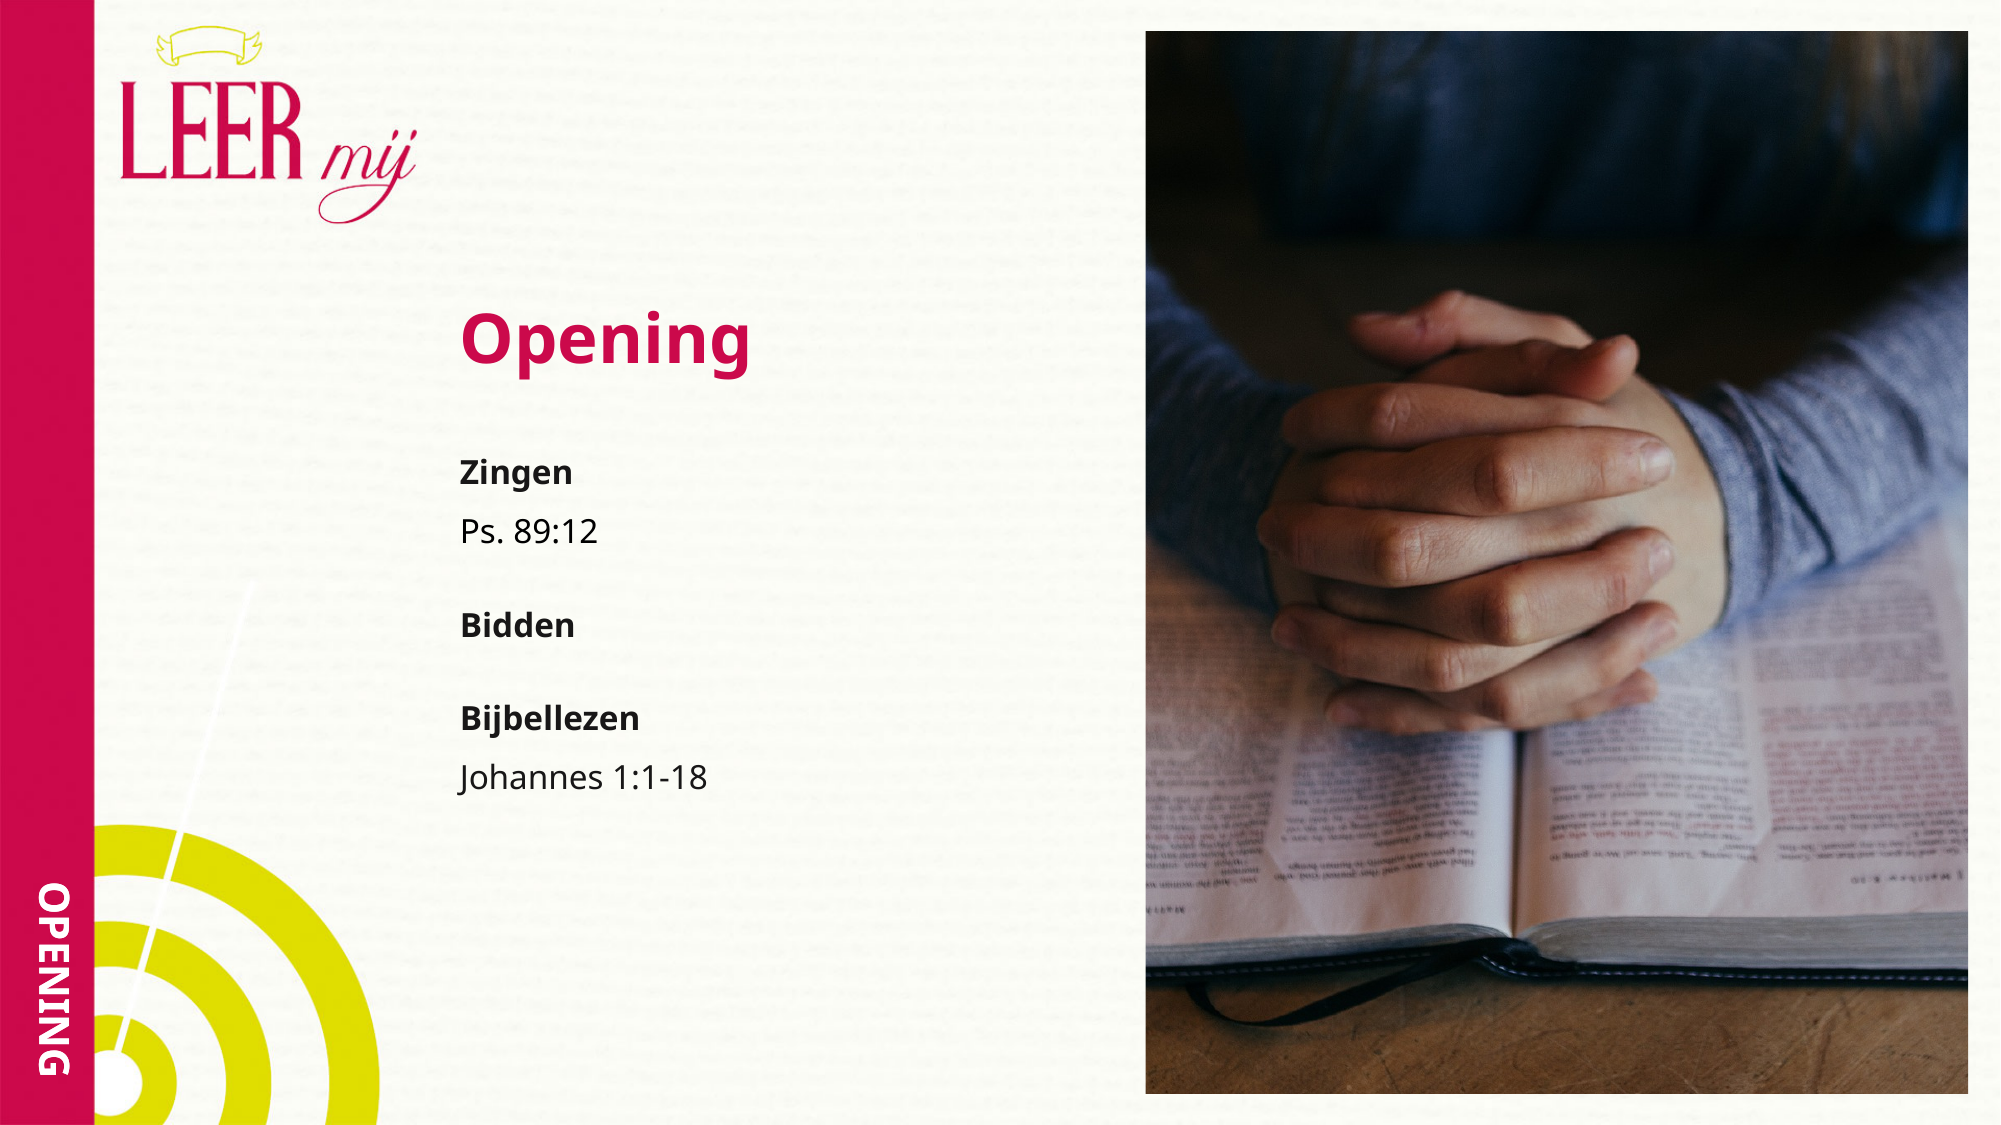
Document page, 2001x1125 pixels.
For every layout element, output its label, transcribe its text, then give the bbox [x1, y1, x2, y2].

list Ps. 89:12 [444, 507, 1105, 563]
picture [0, 0, 2001, 1125]
list Bijbellezen [444, 694, 1105, 750]
list Zingen [444, 448, 1105, 504]
title Opening [444, 229, 1102, 386]
list Johannes 1:1-18 [444, 753, 1105, 810]
list Bidden [444, 601, 1105, 657]
